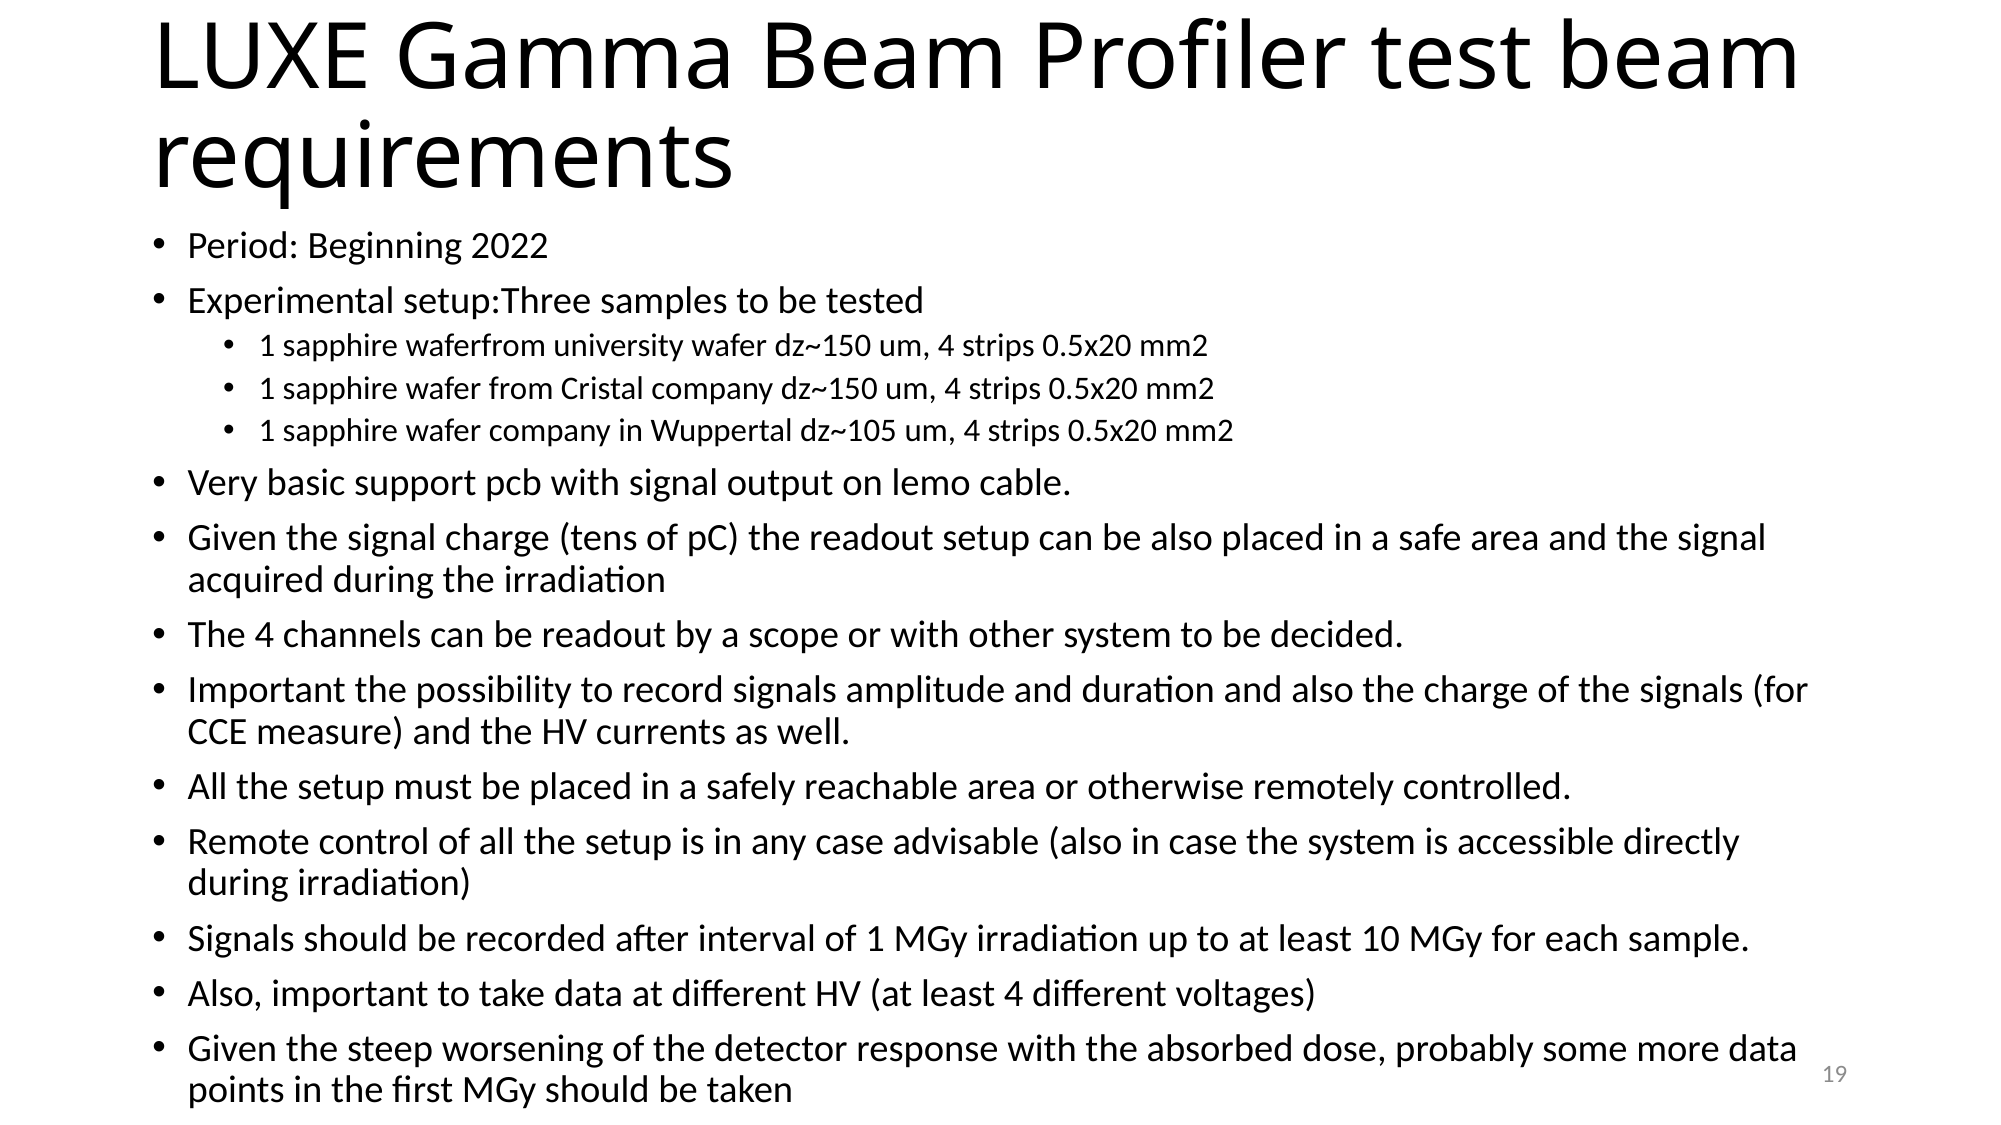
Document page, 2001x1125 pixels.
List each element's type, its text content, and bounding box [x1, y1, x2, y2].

title LUXE Gamma Beam Profiler test beam requirements [137, 0, 1863, 217]
slide_number 19 [1412, 1042, 1863, 1103]
list Period: Beginning 2022 Experimental setup:Three samples to be tested 1 sapphire waferfrom university wafer dz~150 um, 4 strips 0.5x20 mm2 1 sapphire wafer from Cristal company dz~150 um, 4 strips 0.5x20 mm2 1 sapphire wafer company in Wuppertal dz~105 um, 4 strips 0.5x20 mm2 Very basic support pcb with signal output on lemo cable. Given the signal charge (tens of pC) the readout setup can be also placed in a safe area and the signal acquired during the irradiation The 4 channels can be readout by a scope or with other system to be decided. Important the possibility to record signals amplitude and duration and also the charge of the signals (for CCE measure) and the HV currents as well. All the setup must be placed in a safely reachable area or otherwise remotely controlled. Remote control of all the setup is in any case advisable (also in case the system is accessible directly during irradiation) Signals should be recorded after interval of 1 MGy irradiation up to at least 10 MGy for each sample. Also, important to take data at different HV (at least 4 different voltages) Given the steep worsening of the detector response with the absorbed dose, probably some more data points in the first MGy should be taken [137, 217, 1863, 1125]
